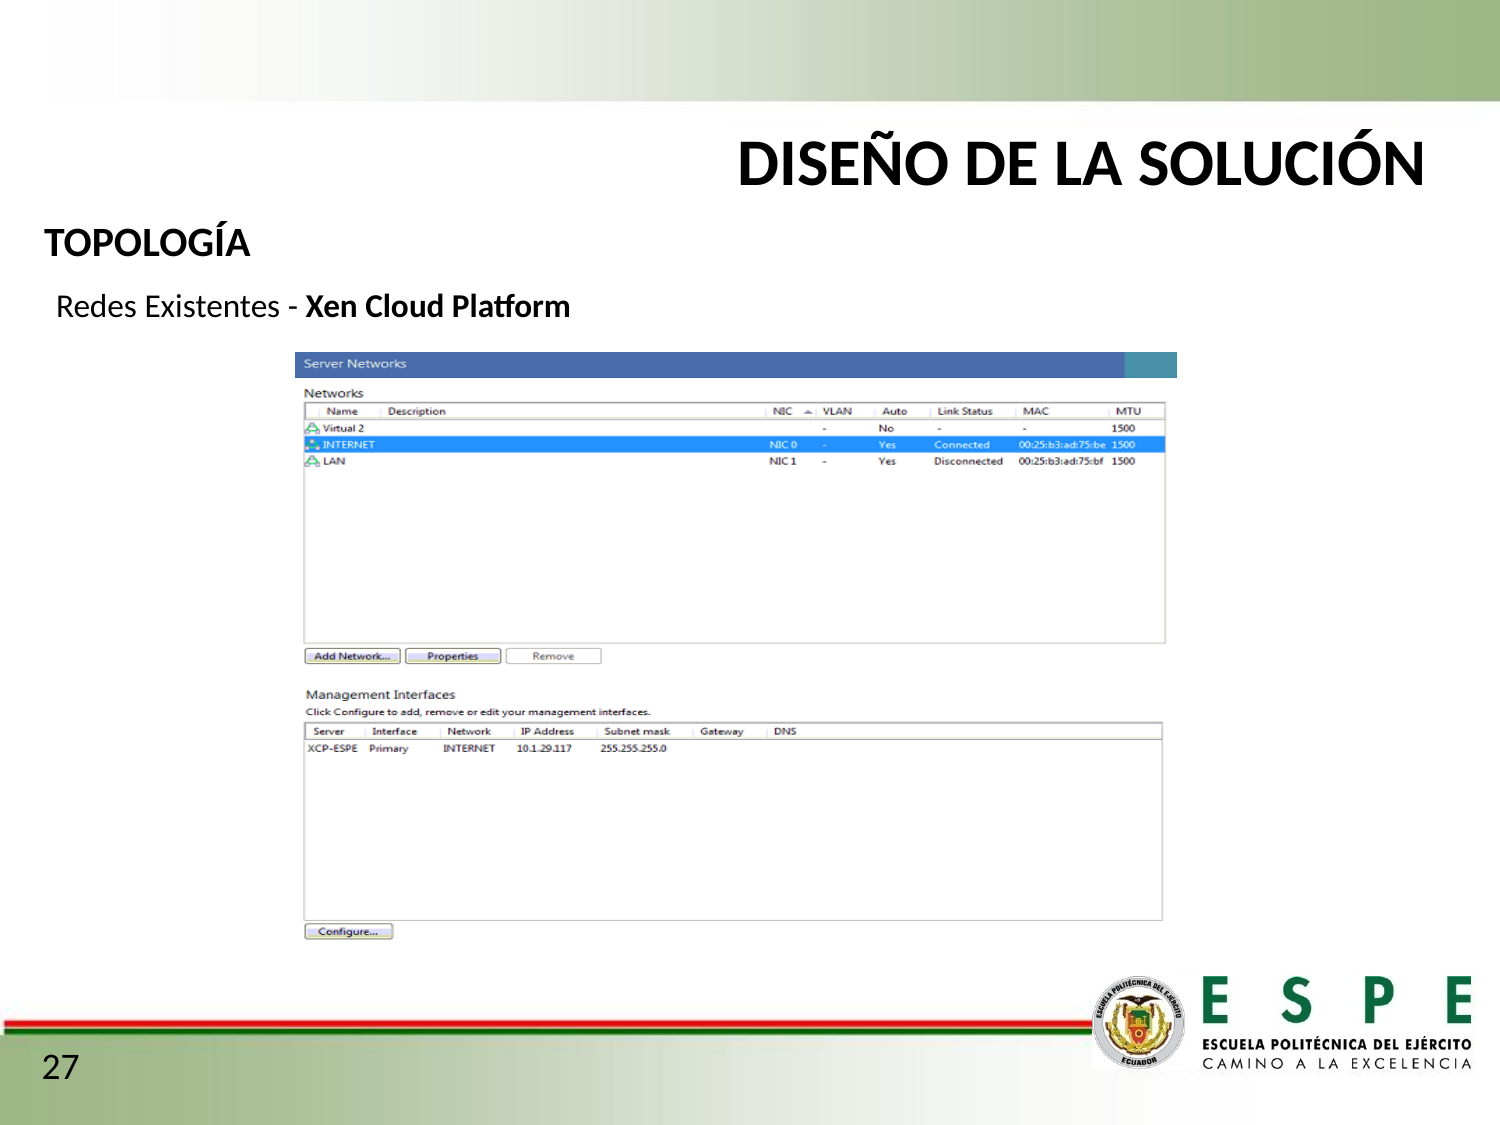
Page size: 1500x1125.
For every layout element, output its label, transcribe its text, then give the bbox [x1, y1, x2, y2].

text_box Redes Existentes - Xen Cloud Platform [41, 276, 904, 332]
text_box 27 [26, 1034, 112, 1095]
text_box DISEÑO DE LA SOLUCIÓN [64, 30, 1443, 206]
text_box TOPOLOGÍA [29, 207, 1443, 273]
picture [0, 1, 1500, 1125]
